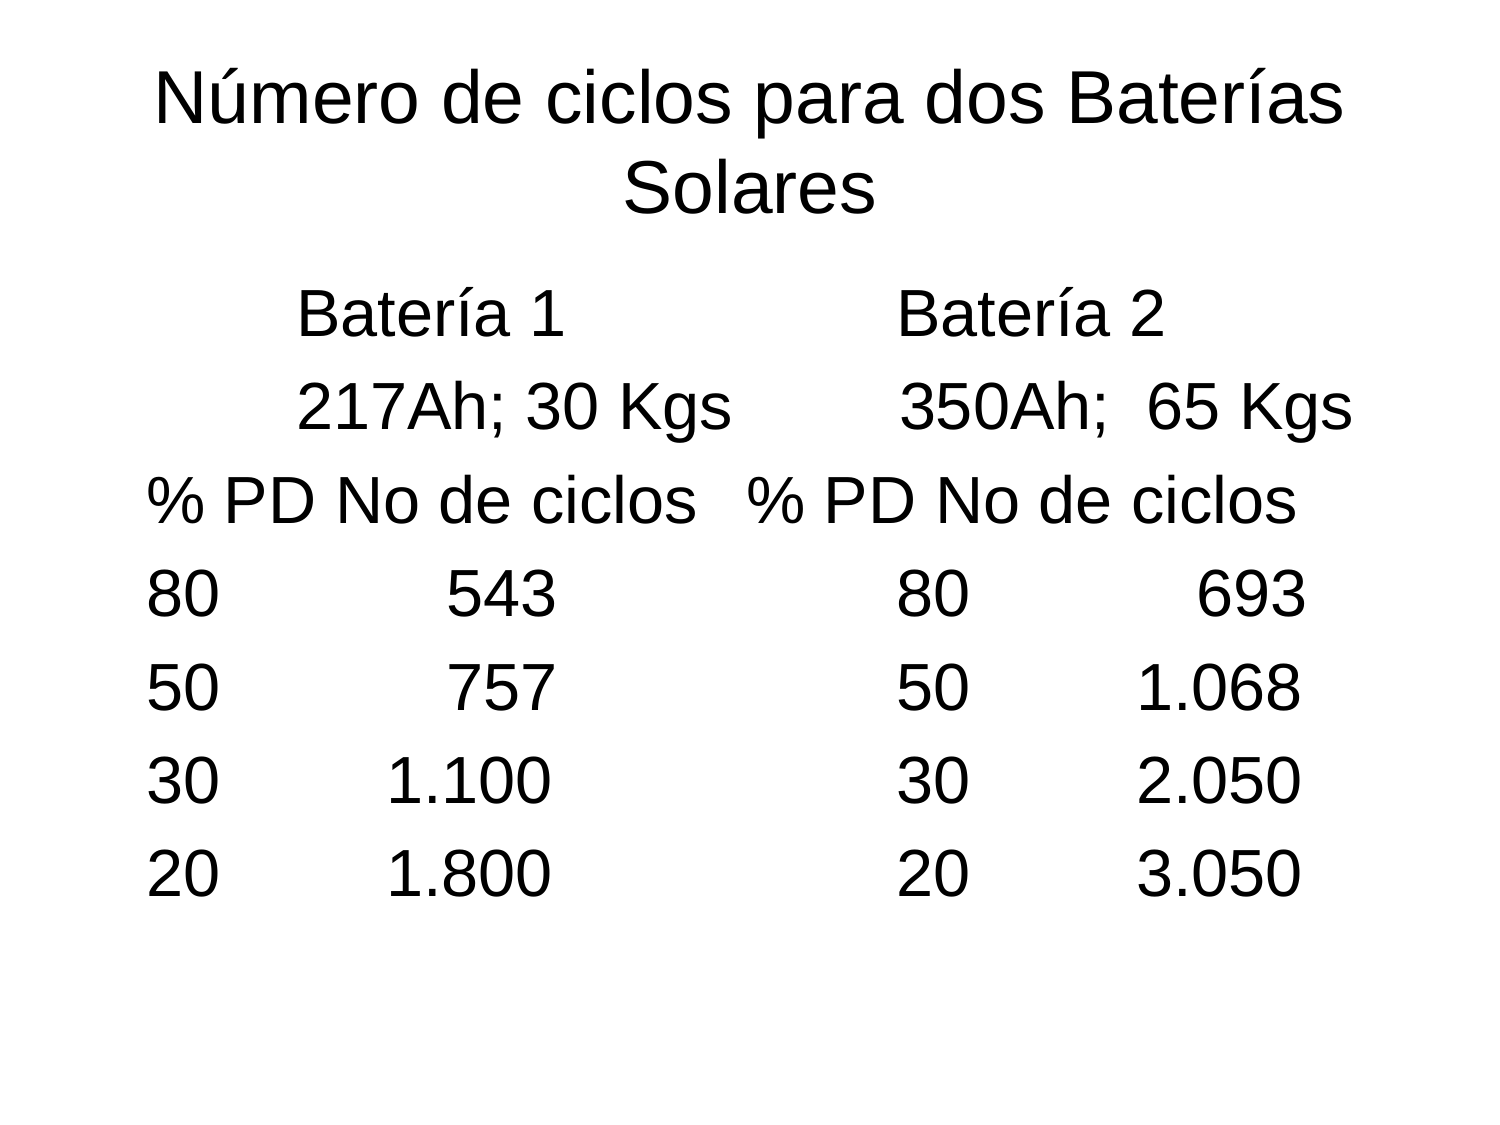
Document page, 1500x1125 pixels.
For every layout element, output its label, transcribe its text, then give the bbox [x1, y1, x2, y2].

list Batería 1 Batería 2 217Ah; 30 Kgs 350Ah; 65 Kgs % PD No de ciclos % PD No de ciclos 80 543 80 693 50 757 50 1.068 30 1.100 30 2.050 20 1.800 20 3.050 [74, 262, 1426, 1006]
title Número de ciclos para dos Baterías Solares [74, 44, 1426, 233]
